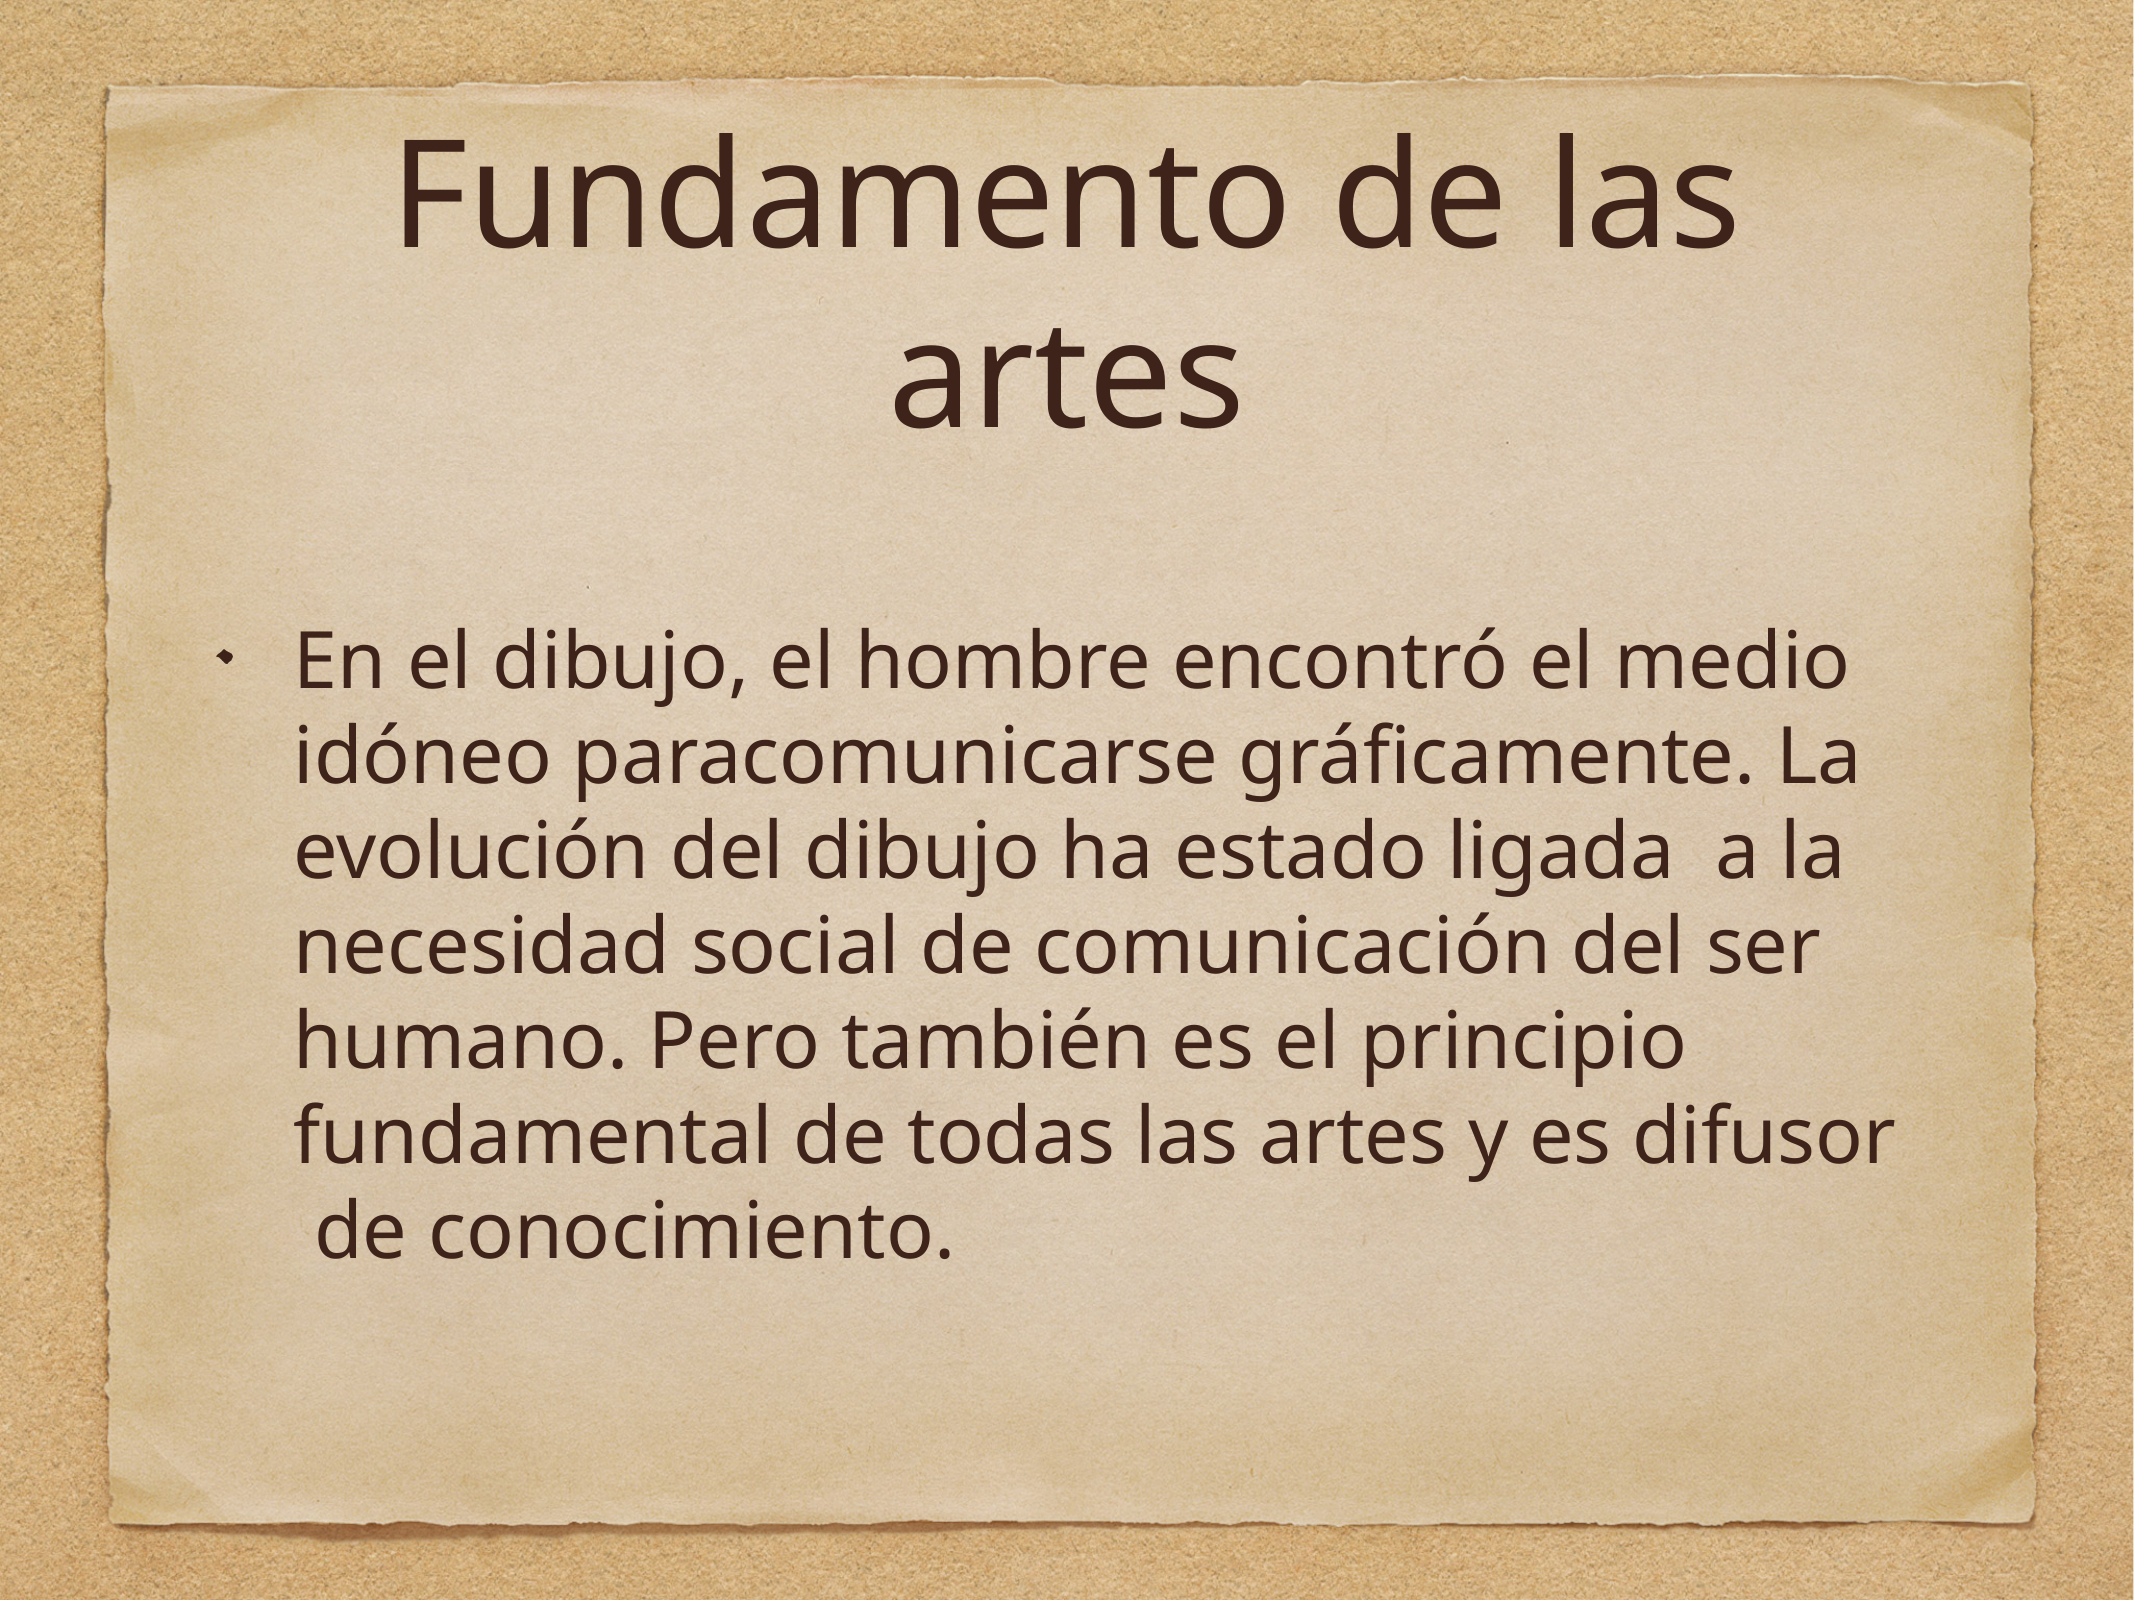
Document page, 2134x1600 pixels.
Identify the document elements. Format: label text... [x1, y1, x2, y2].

list En el dibujo, el hombre encontró el medio idóneo paracomunicarse gráficamente. La evolución del dibujo ha estado ligada a la necesidad social de comunicación del ser humano. Pero también es el principio fundamental de todas las artes y es difusor de conocimiento. [207, 461, 1926, 1422]
title Fundamento de las artes [207, 103, 1926, 451]
picture [0, 0, 2134, 1600]
